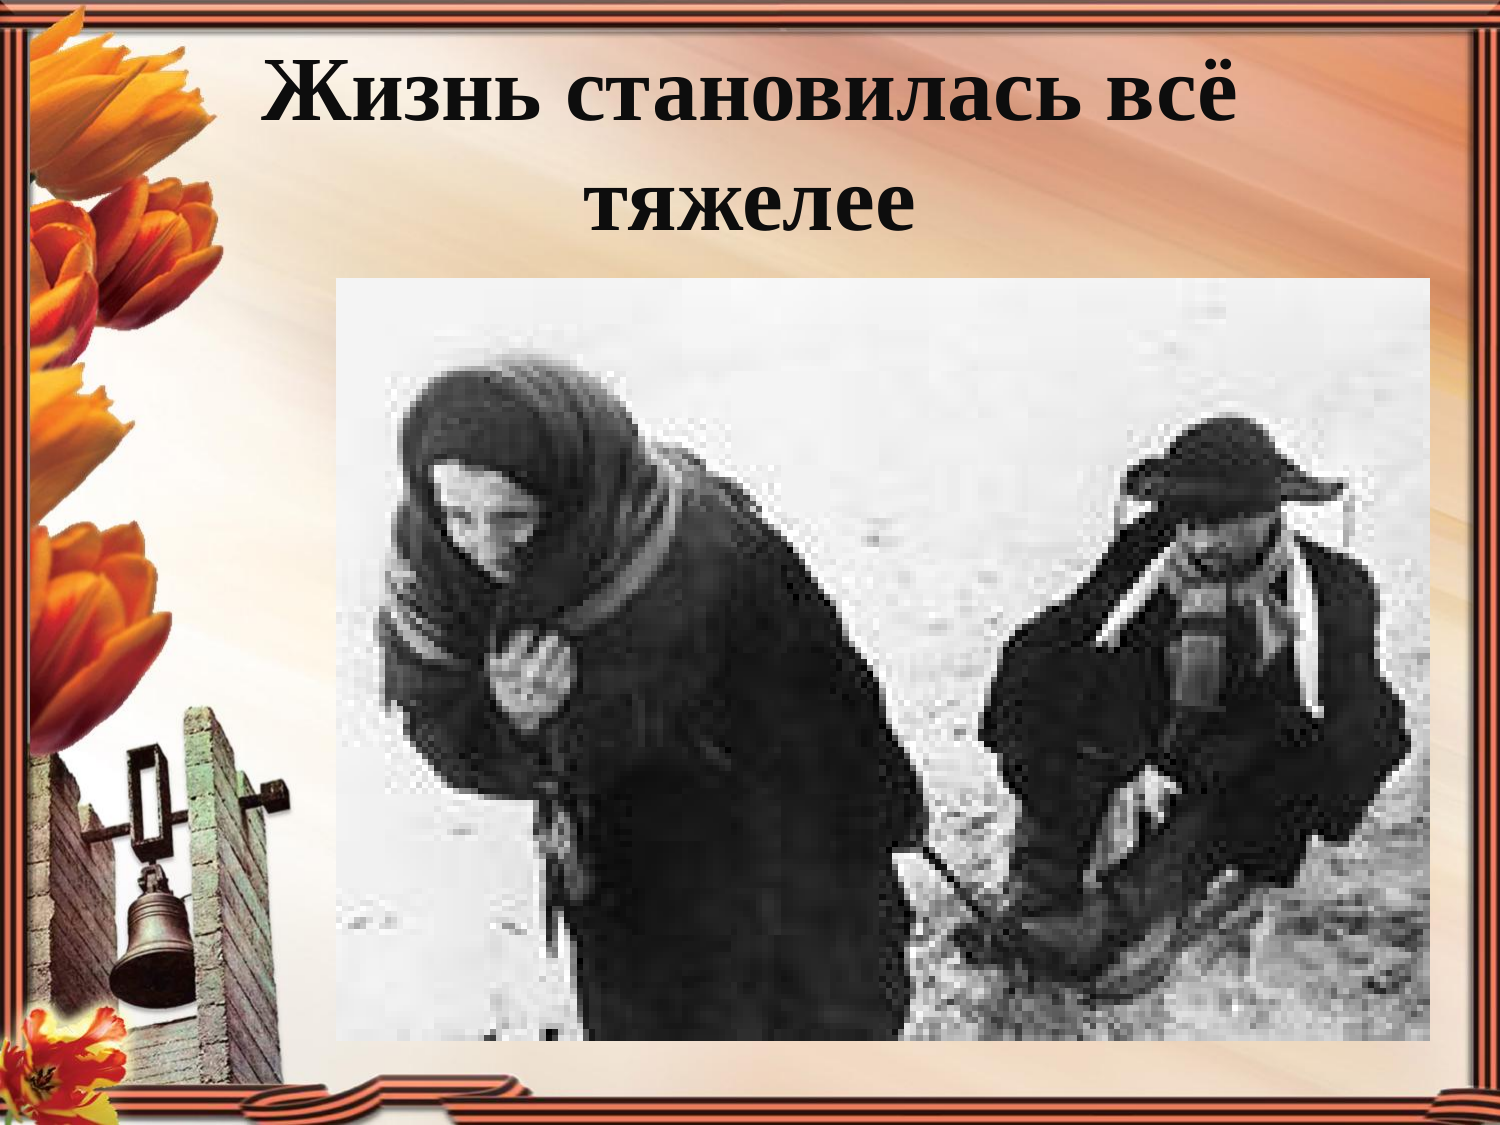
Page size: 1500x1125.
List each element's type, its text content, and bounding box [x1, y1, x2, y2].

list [336, 278, 1430, 1041]
title Жизнь становилась всё тяжелее [74, 44, 1426, 233]
picture [0, 0, 1500, 1125]
